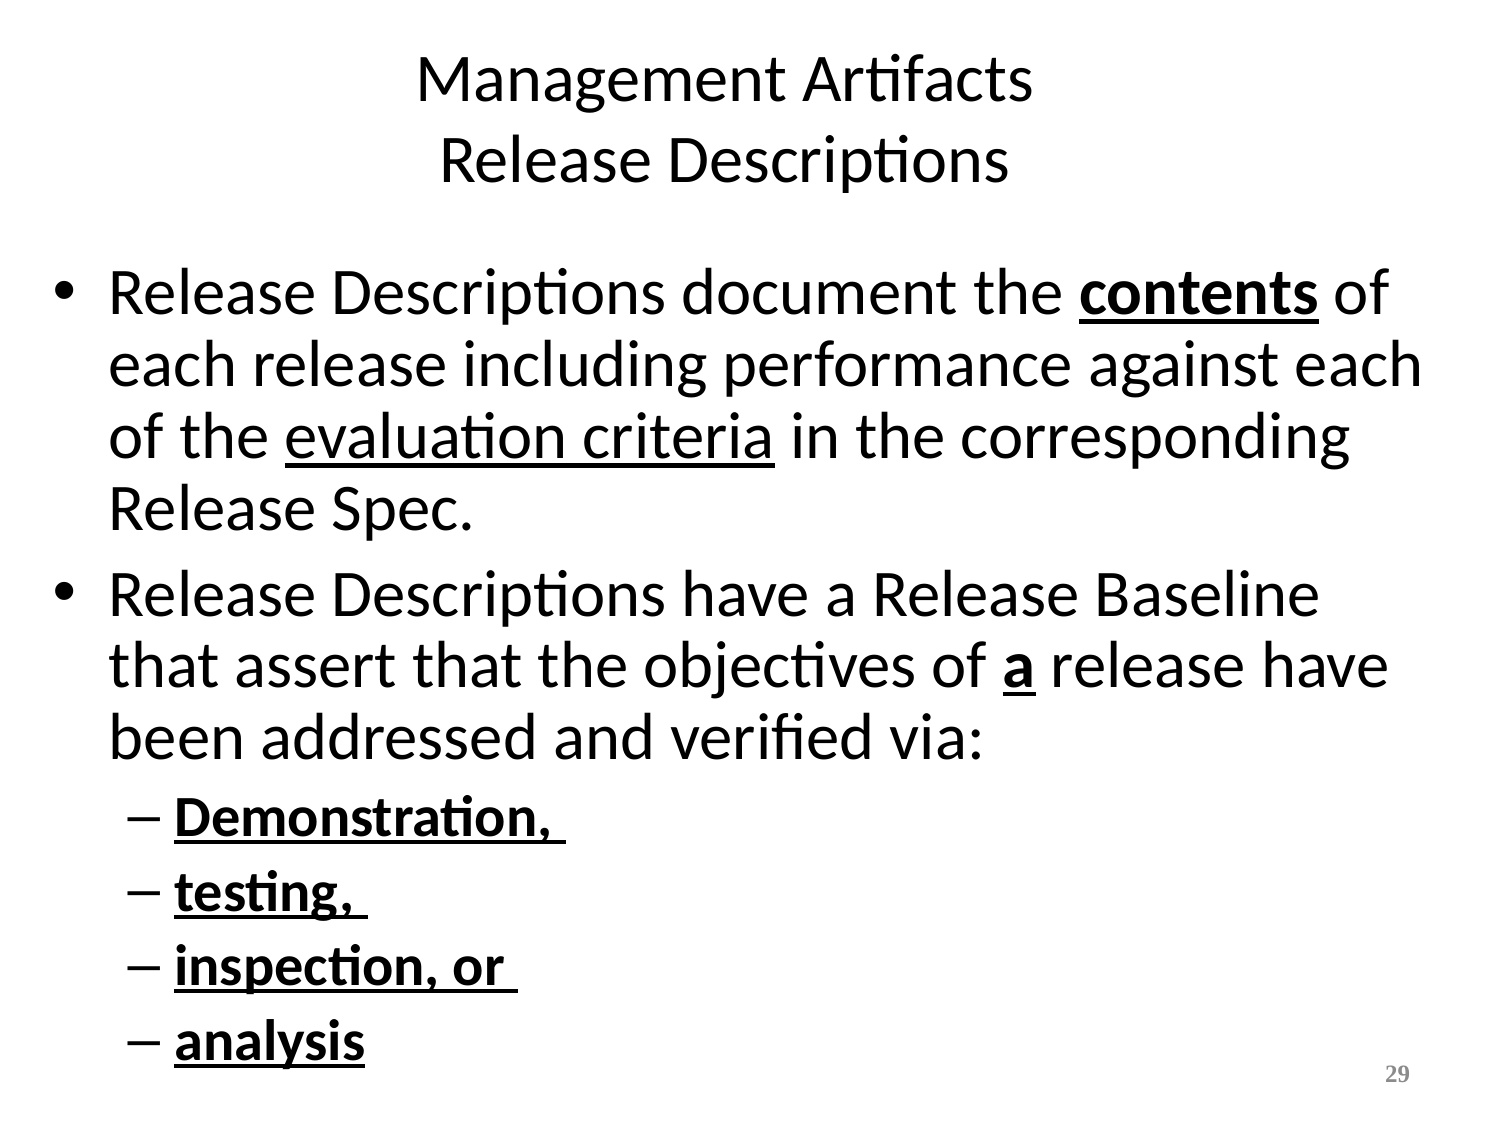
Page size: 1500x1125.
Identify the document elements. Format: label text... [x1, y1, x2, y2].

slide_number 29 [1074, 1042, 1425, 1103]
title Management Artifacts Release Descriptions [50, 24, 1400, 205]
list Release Descriptions document the contents of each release including performance against each of the evaluation criteria in the corresponding Release Spec. Release Descriptions have a Release Baseline that assert that the objectives of a release have been addressed and verified via: Demonstration, testing, inspection, or analysis [37, 249, 1463, 1113]
